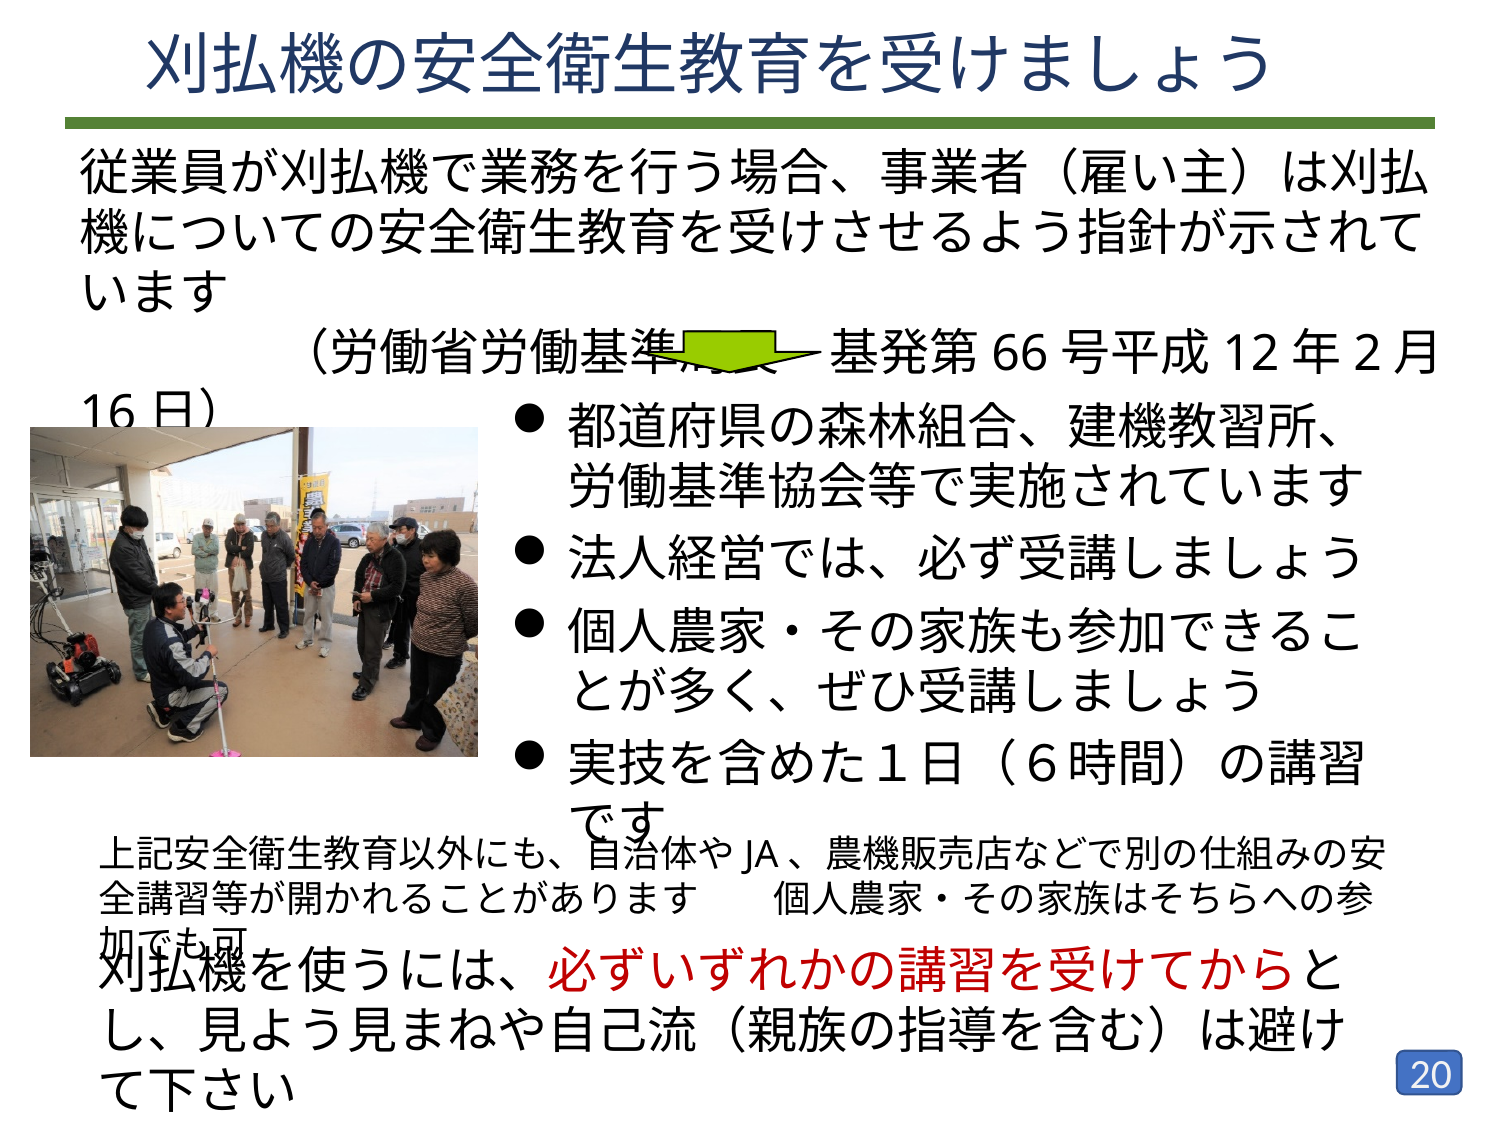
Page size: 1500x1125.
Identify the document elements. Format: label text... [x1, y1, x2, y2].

text_box 刈払機の安全衛生教育を受けましょう [129, 8, 1326, 116]
text_box 従業員が刈払機で業務を行う場合、事業者（雇い主）は刈払機についての安全衛生教育を受けさせるよう指針が示されています （労働省労働基準局長 基発第66号平成12年2月16日） [64, 132, 1467, 448]
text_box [496, 331, 1392, 804]
slide_number 19 [1373, 1041, 1467, 1102]
text_box 刈払機を使うには、必ずいずれかの講習を受けてからとし、見よう見まねや自己流（親族の指導を含む）は避けて下さい [82, 931, 1373, 1125]
picture [30, 427, 479, 757]
text_box 上記安全衛生教育以外にも、自治体やJA、農機販売店などで別の仕組みの安全講習等が開かれることがあります 個人農家・その家族はそちらへの参加でも可 [84, 822, 1418, 973]
